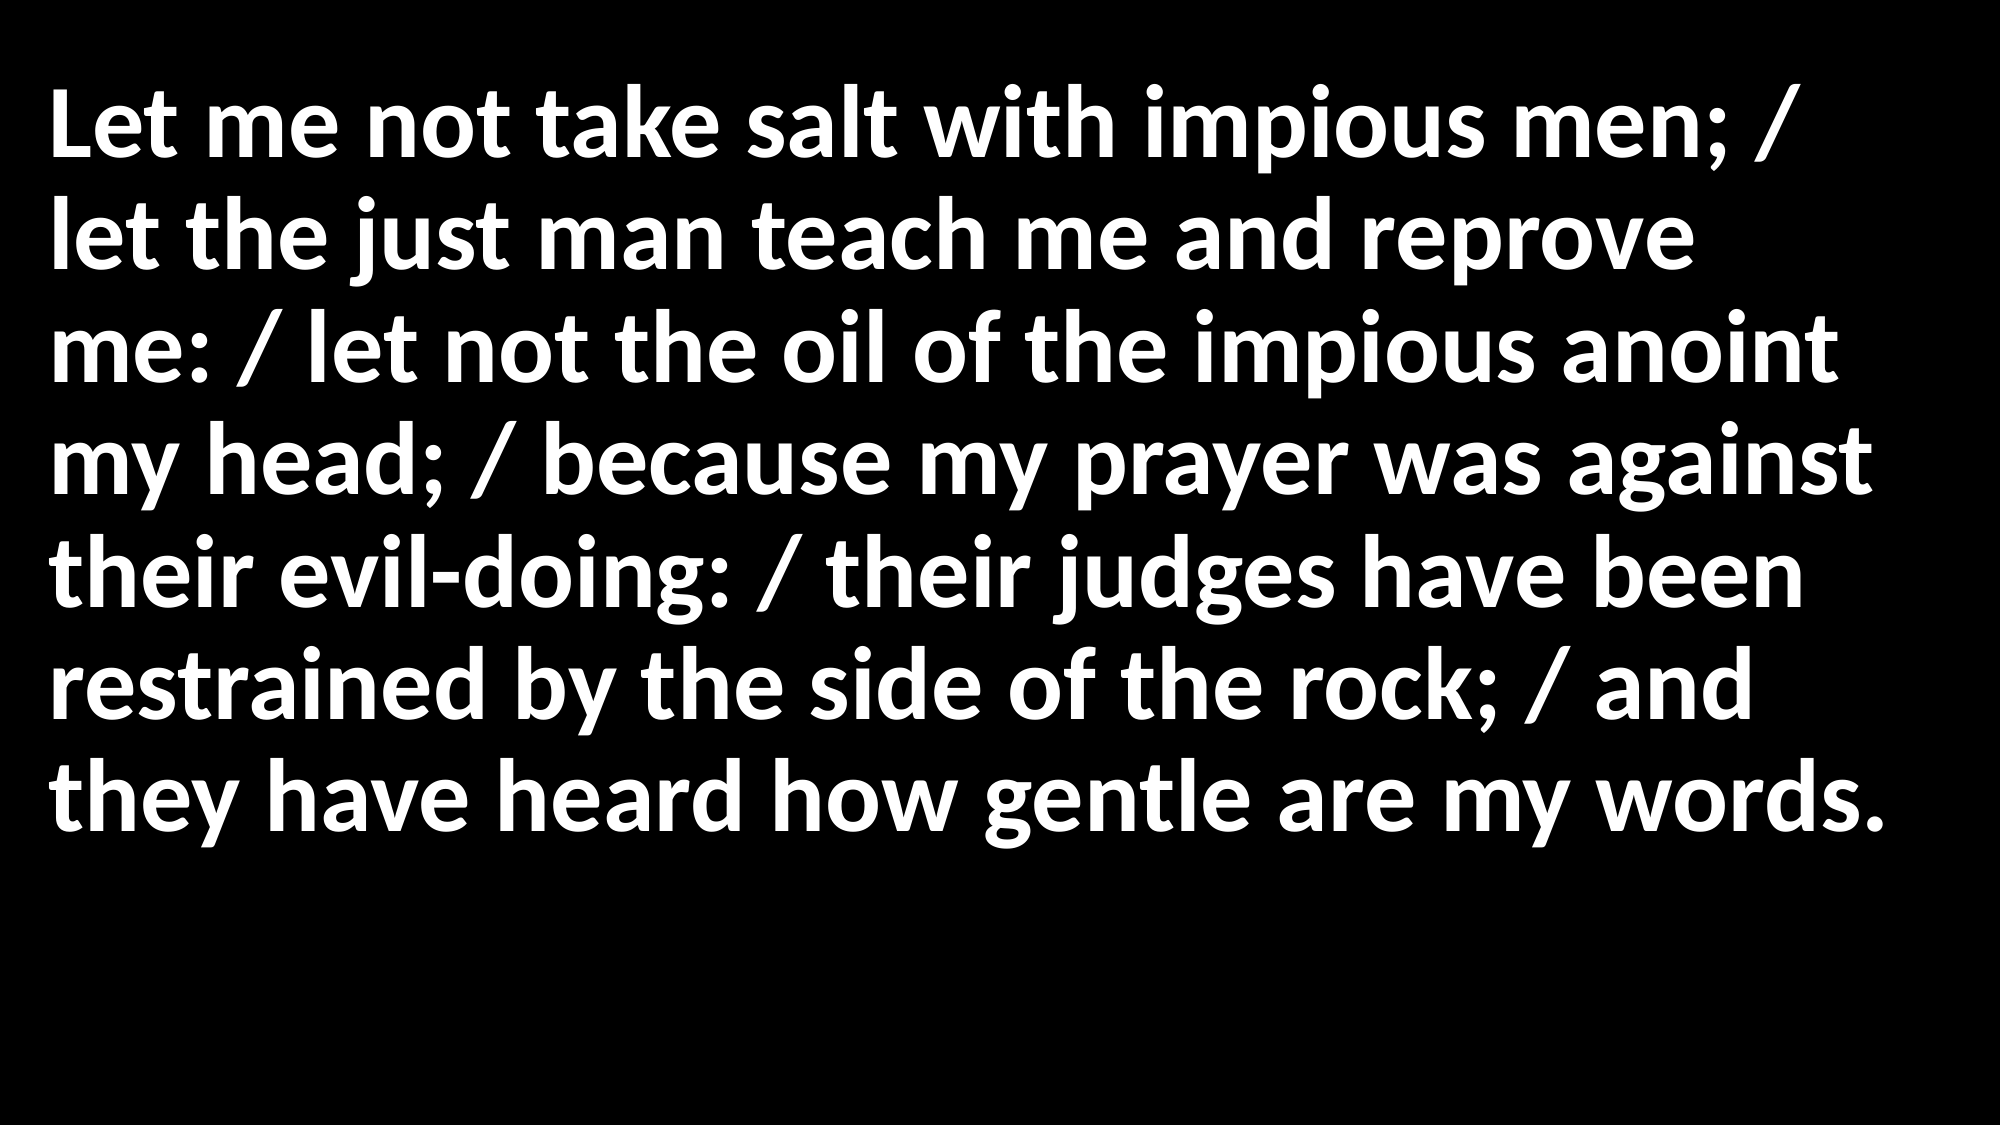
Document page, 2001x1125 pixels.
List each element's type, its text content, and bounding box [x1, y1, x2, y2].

list Let me not take salt with impious men; / let the just man teach me and reprove me: / let not the oil of the impious anoint my head; / because my prayer was against their evil-doing: / their judges have been restrained by the side of the rock; / and they have heard how gentle are my words. [33, 59, 1941, 1067]
